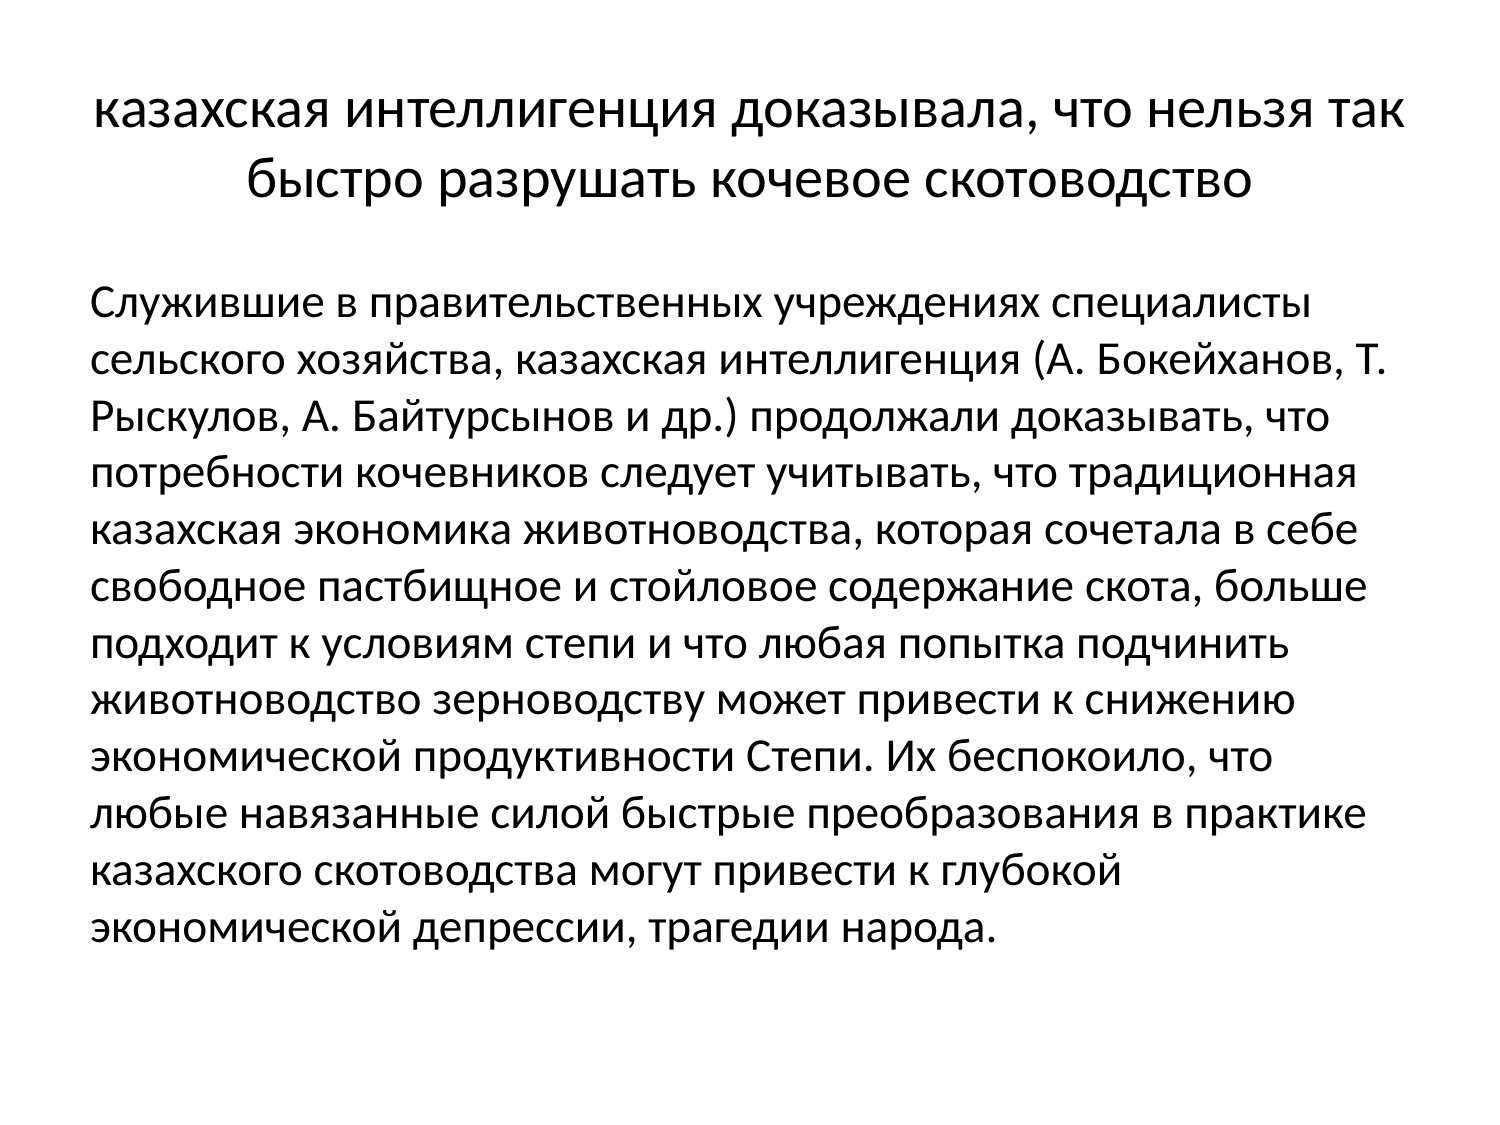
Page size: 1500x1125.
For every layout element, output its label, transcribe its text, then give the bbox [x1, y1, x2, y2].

list Служившие в правительственных учреждениях специалисты сельского хозяйства, казахская интеллигенция (А. Бокейханов, Т. Рыскулов, А. Байтурсынов и др.) продолжали доказывать, что потребности кочевников следует учитывать, что традиционная казахская экономика животноводства, которая сочетала в себе свободное пастбищное и стойловое содержание скота, больше подходит к условиям степи и что любая попытка подчинить животноводство зерноводству может привести к снижению экономической продуктивности Степи. Их беспокоило, что любые навязанные силой быстрые преобразования в практике казахского скотоводства могут привести к глубокой экономической депрессии, трагедии народа. [75, 262, 1425, 1005]
title казахская интеллигенция доказывала, что нельзя так быстро разрушать кочевое скотоводство [75, 45, 1425, 233]
